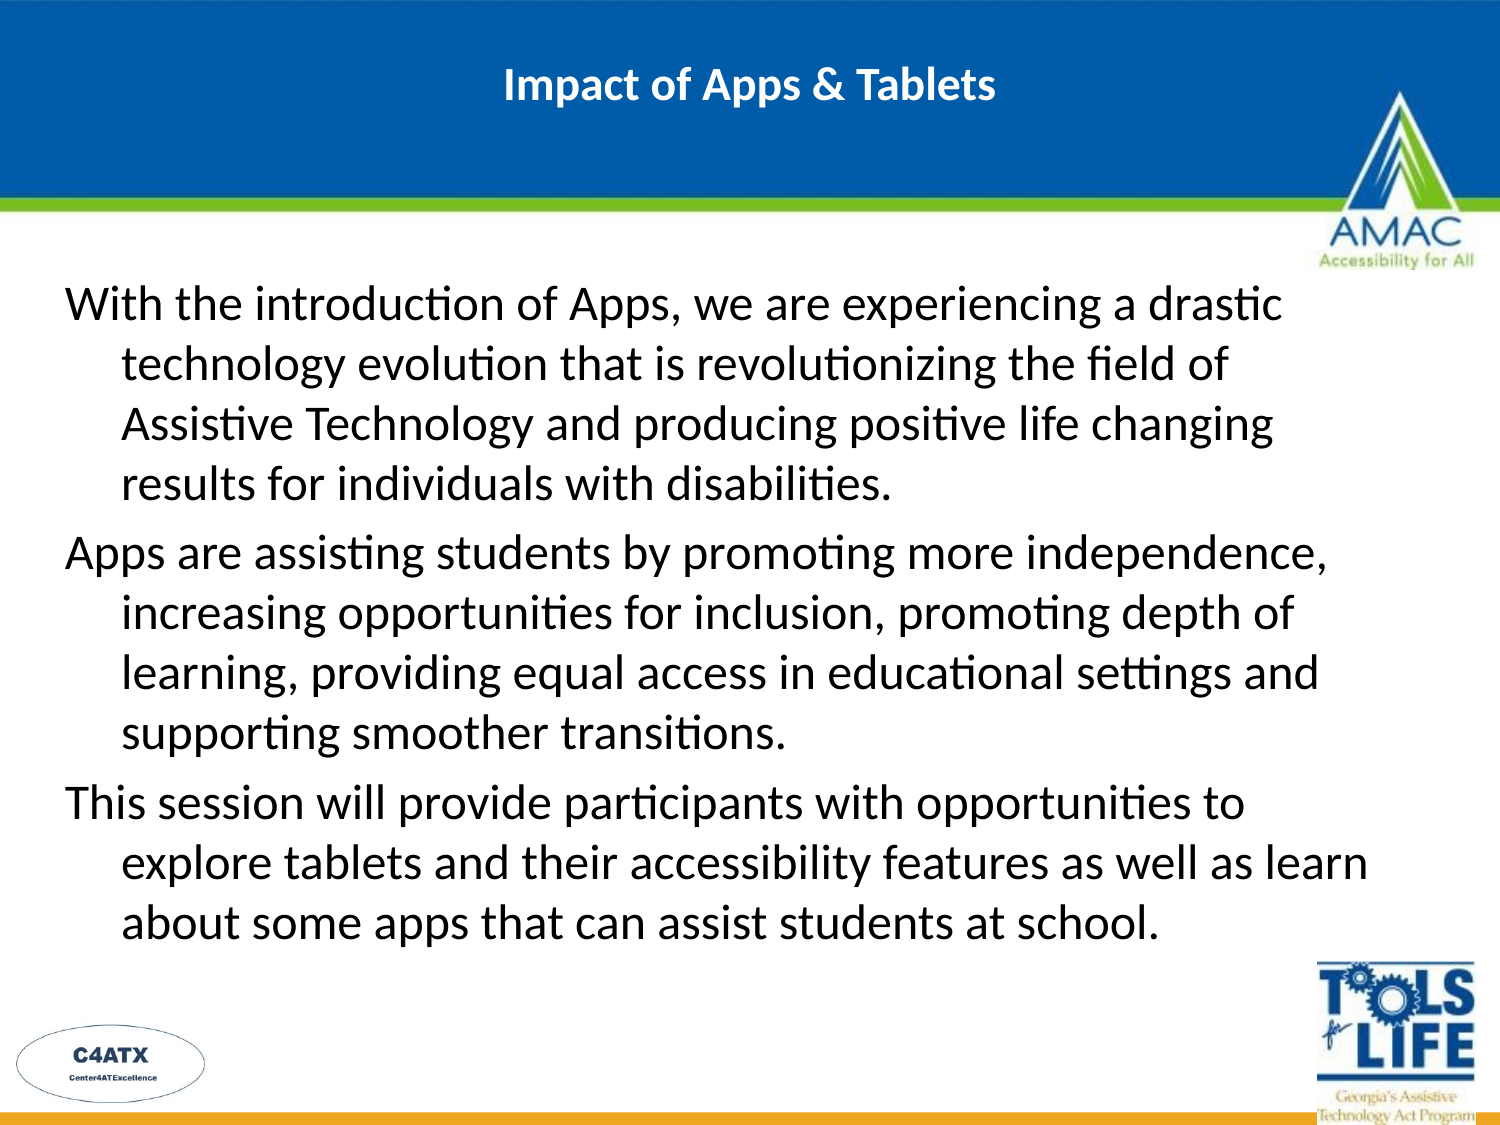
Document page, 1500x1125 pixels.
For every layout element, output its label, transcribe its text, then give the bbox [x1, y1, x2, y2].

title Impact of Apps & Tablets [75, 45, 1425, 175]
picture [1388, 961, 1476, 1125]
text_box [248, 138, 1325, 262]
picture [0, 0, 1500, 270]
text_box With the introduction of Apps, we are experiencing a drastic technology evolution that is revolutionizing the field of Assistive Technology and producing positive life changing results for individuals with disabilities. Apps are assisting students by promoting more independence, increasing opportunities for inclusion, promoting depth of learning, providing equal access in educational settings and supporting smoother transitions. This session will provide participants with opportunities to explore tablets and their accessibility features as well as learn about some apps that can assist students at school. [49, 262, 1388, 1125]
picture [4, 1015, 218, 1111]
